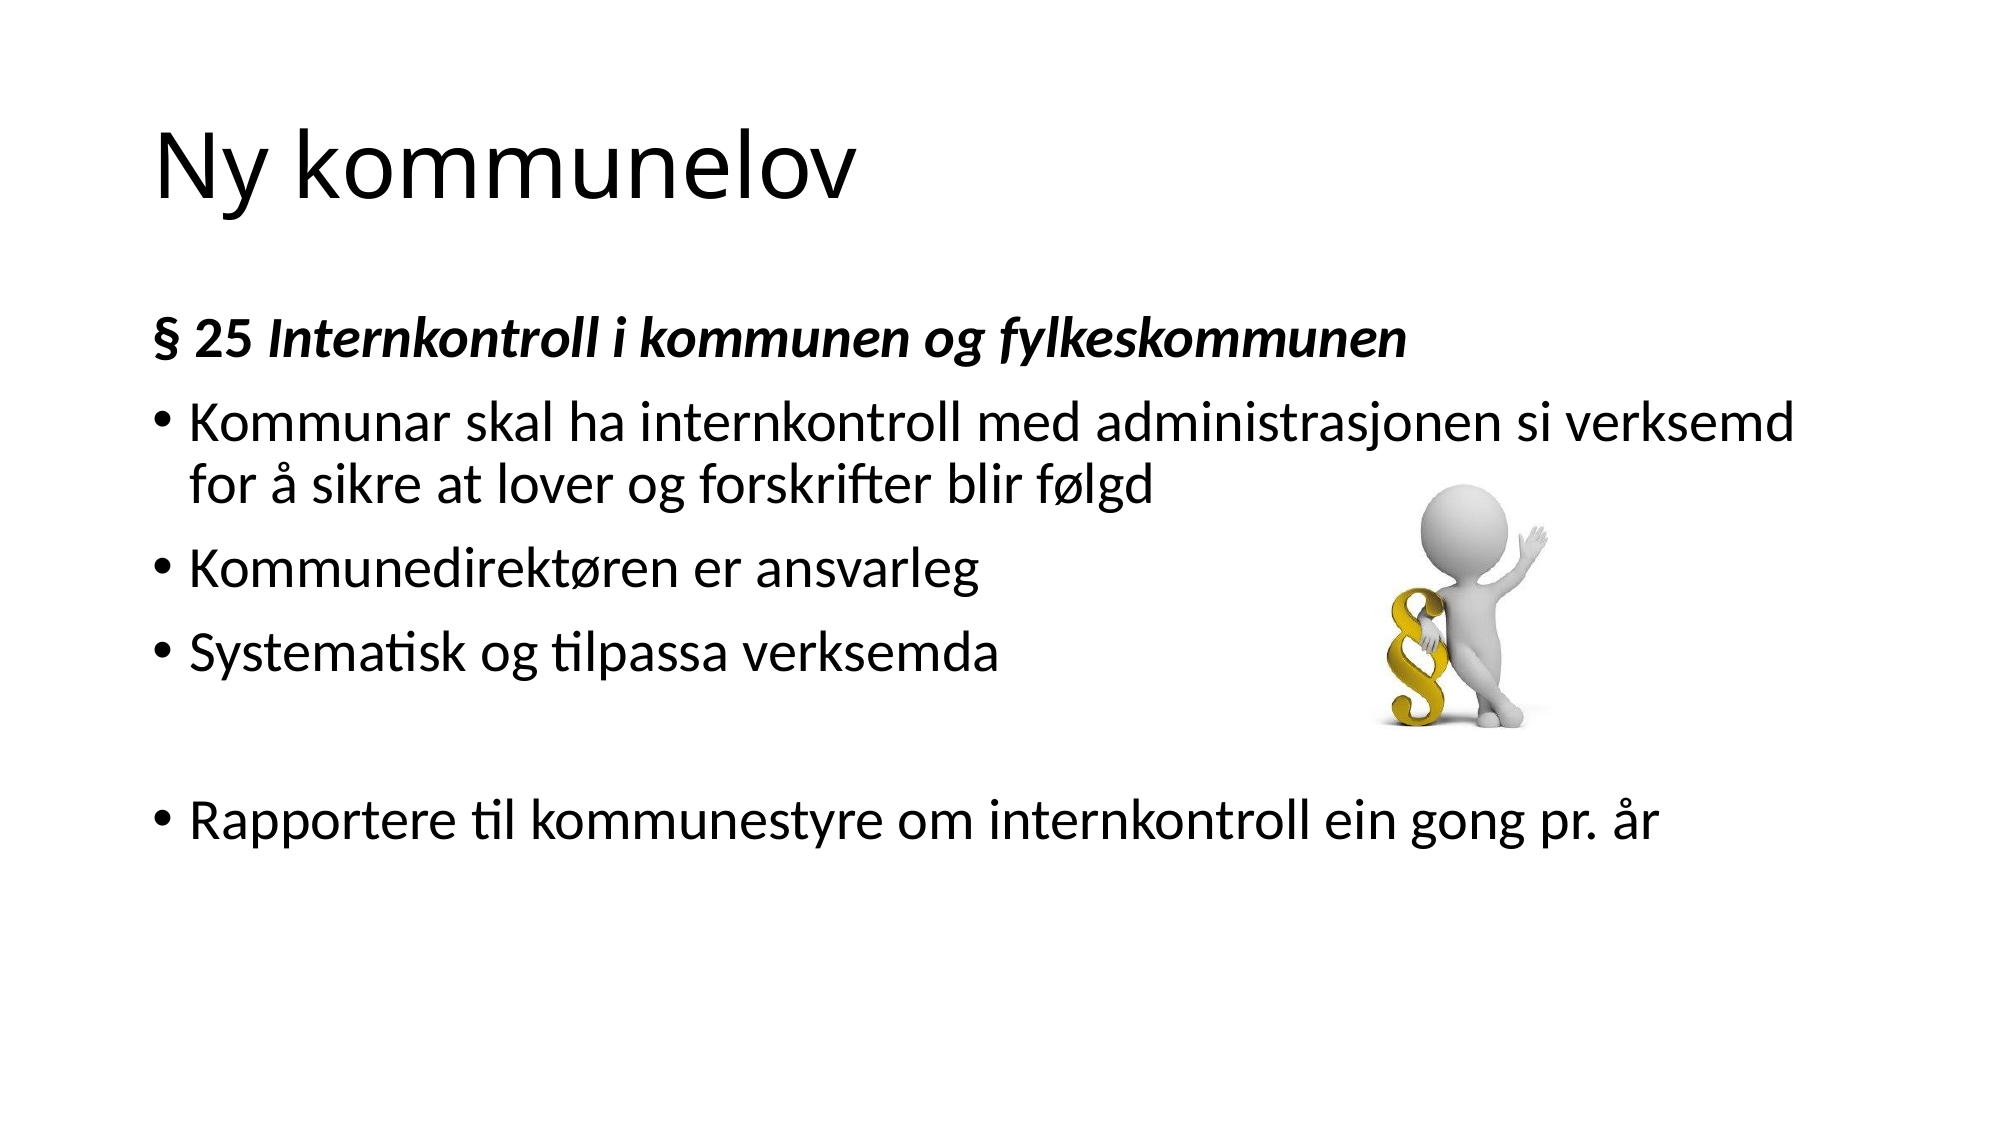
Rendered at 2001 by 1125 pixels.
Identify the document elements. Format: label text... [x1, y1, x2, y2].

picture [1352, 463, 1570, 752]
list § 25 Internkontroll i kommunen og fylkeskommunen Kommunar skal ha internkontroll med administrasjonen si verksemd for å sikre at lover og forskrifter blir følgd Kommunedirektøren er ansvarleg Systematisk og tilpassa verksemda Rapportere til kommunestyre om internkontroll ein gong pr. år [137, 299, 1863, 1014]
title Ny kommunelov [137, 59, 1863, 278]
